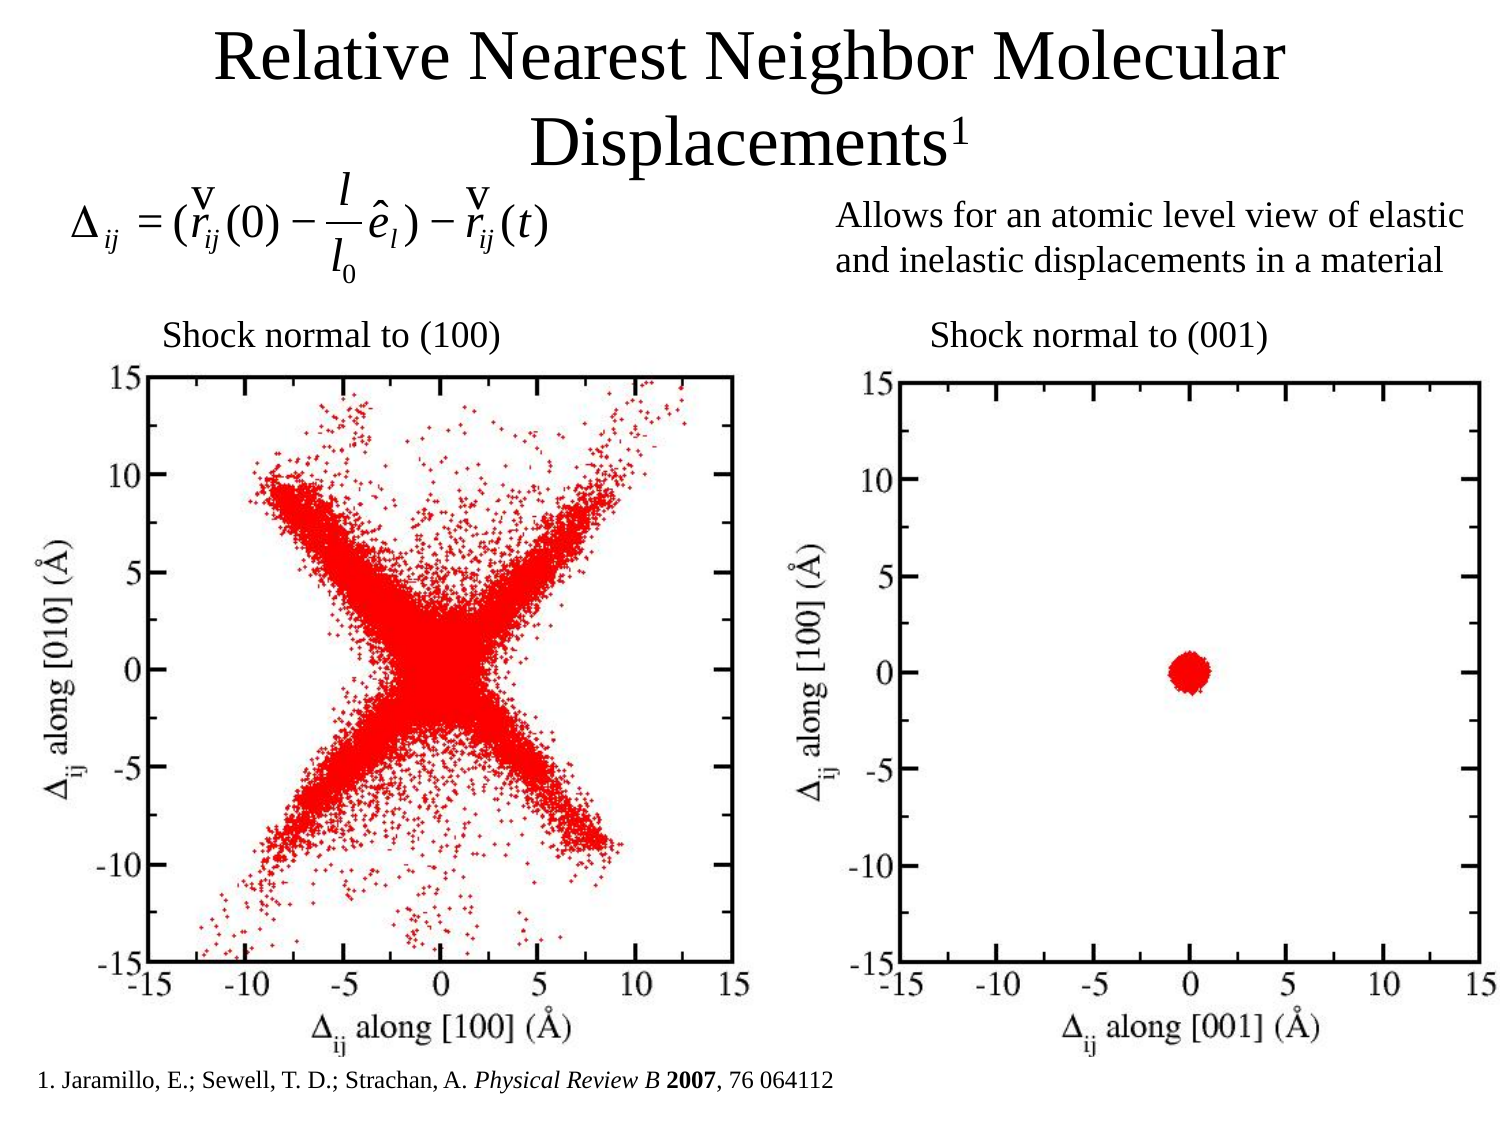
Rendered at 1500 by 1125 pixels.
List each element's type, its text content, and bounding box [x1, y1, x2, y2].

picture [775, 357, 1500, 1057]
title Relative Nearest Neighbor Molecular Displacements1 [75, 0, 1425, 188]
text_box Shock normal to (001) [914, 302, 1332, 356]
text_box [61, 165, 554, 289]
text_box Allows for an atomic level view of elastic and inelastic displacements in a material [820, 182, 1500, 288]
text_box 1. Jaramillo, E.; Sewell, T. D.; Strachan, A. Physical Review B 2007, 76 064112 [22, 1056, 1500, 1102]
picture [21, 357, 759, 1057]
text_box Shock normal to (100) [147, 302, 540, 356]
